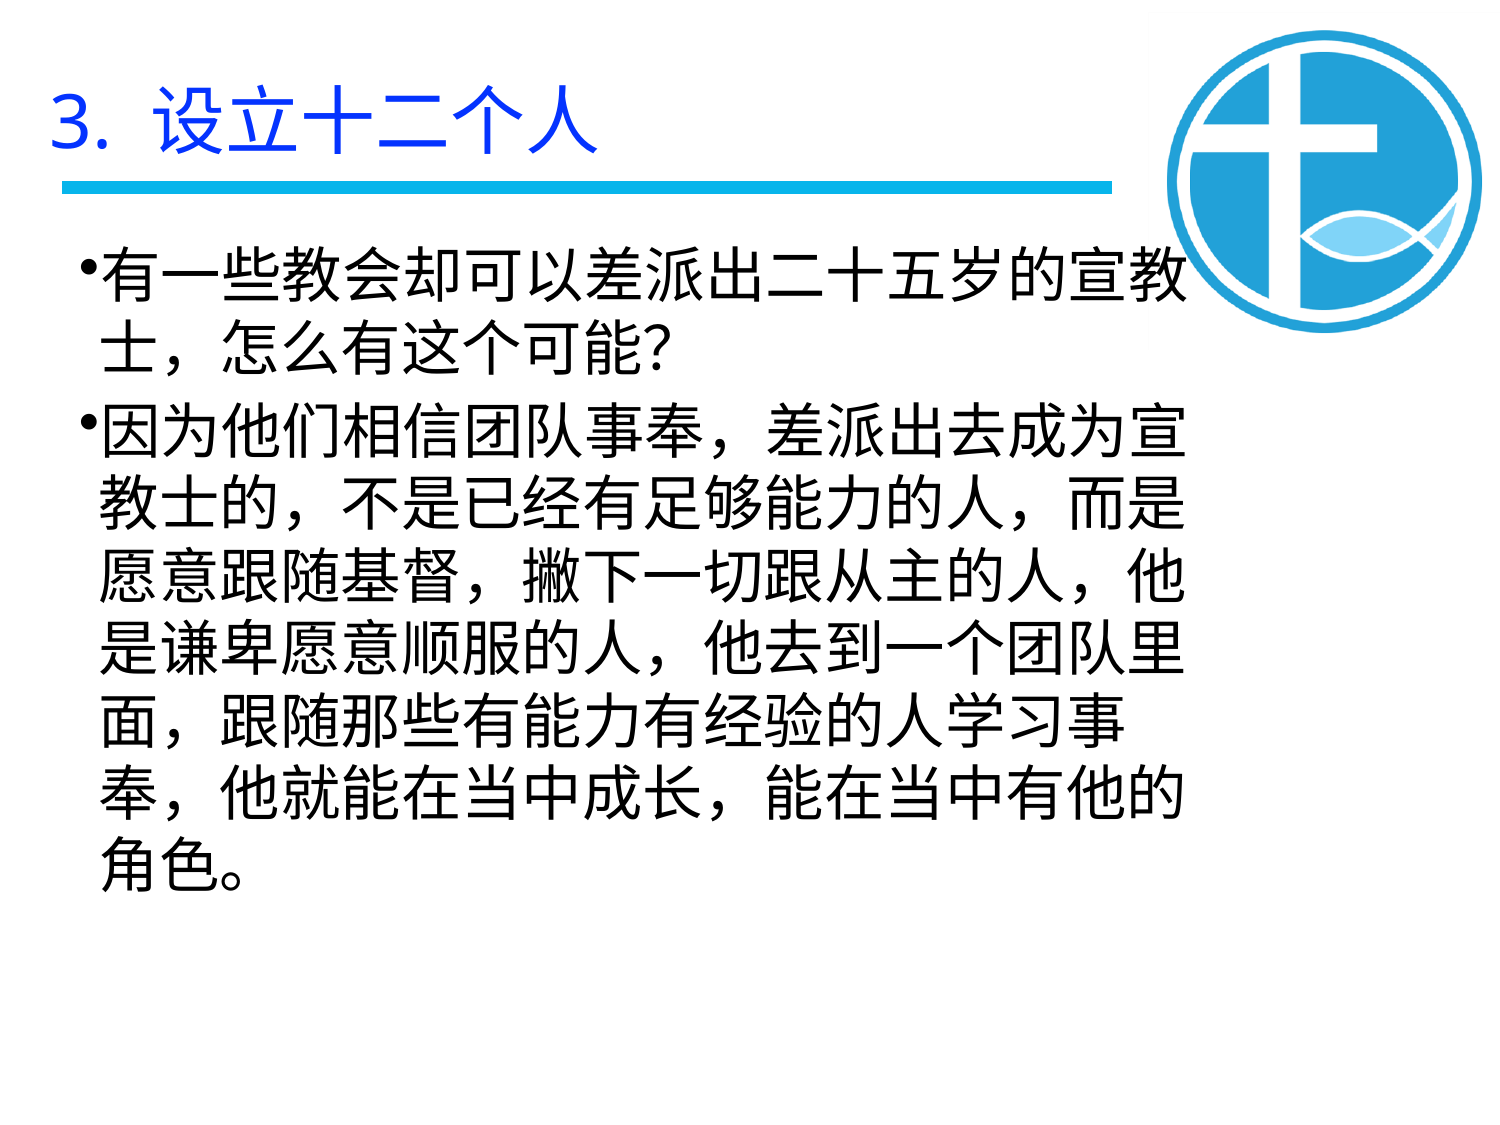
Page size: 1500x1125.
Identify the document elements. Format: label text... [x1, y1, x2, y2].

text_box 有一些教会却可以差派出二十五岁的宣教士，怎么有这个可能？ 因为他们相信团队事奉，差派出去成为宣教士的，不是已经有足够能力的人，而是愿意跟随基督，撇下一切跟从主的人，他是谦卑愿意顺服的人，他去到一个团队里面，跟随那些有能力有经验的人学习事奉，他就能在当中成长，能在当中有他的角色。 [71, 230, 1219, 908]
text_box 3. 设立十二个人 [42, 76, 1281, 173]
picture [1148, 12, 1500, 350]
